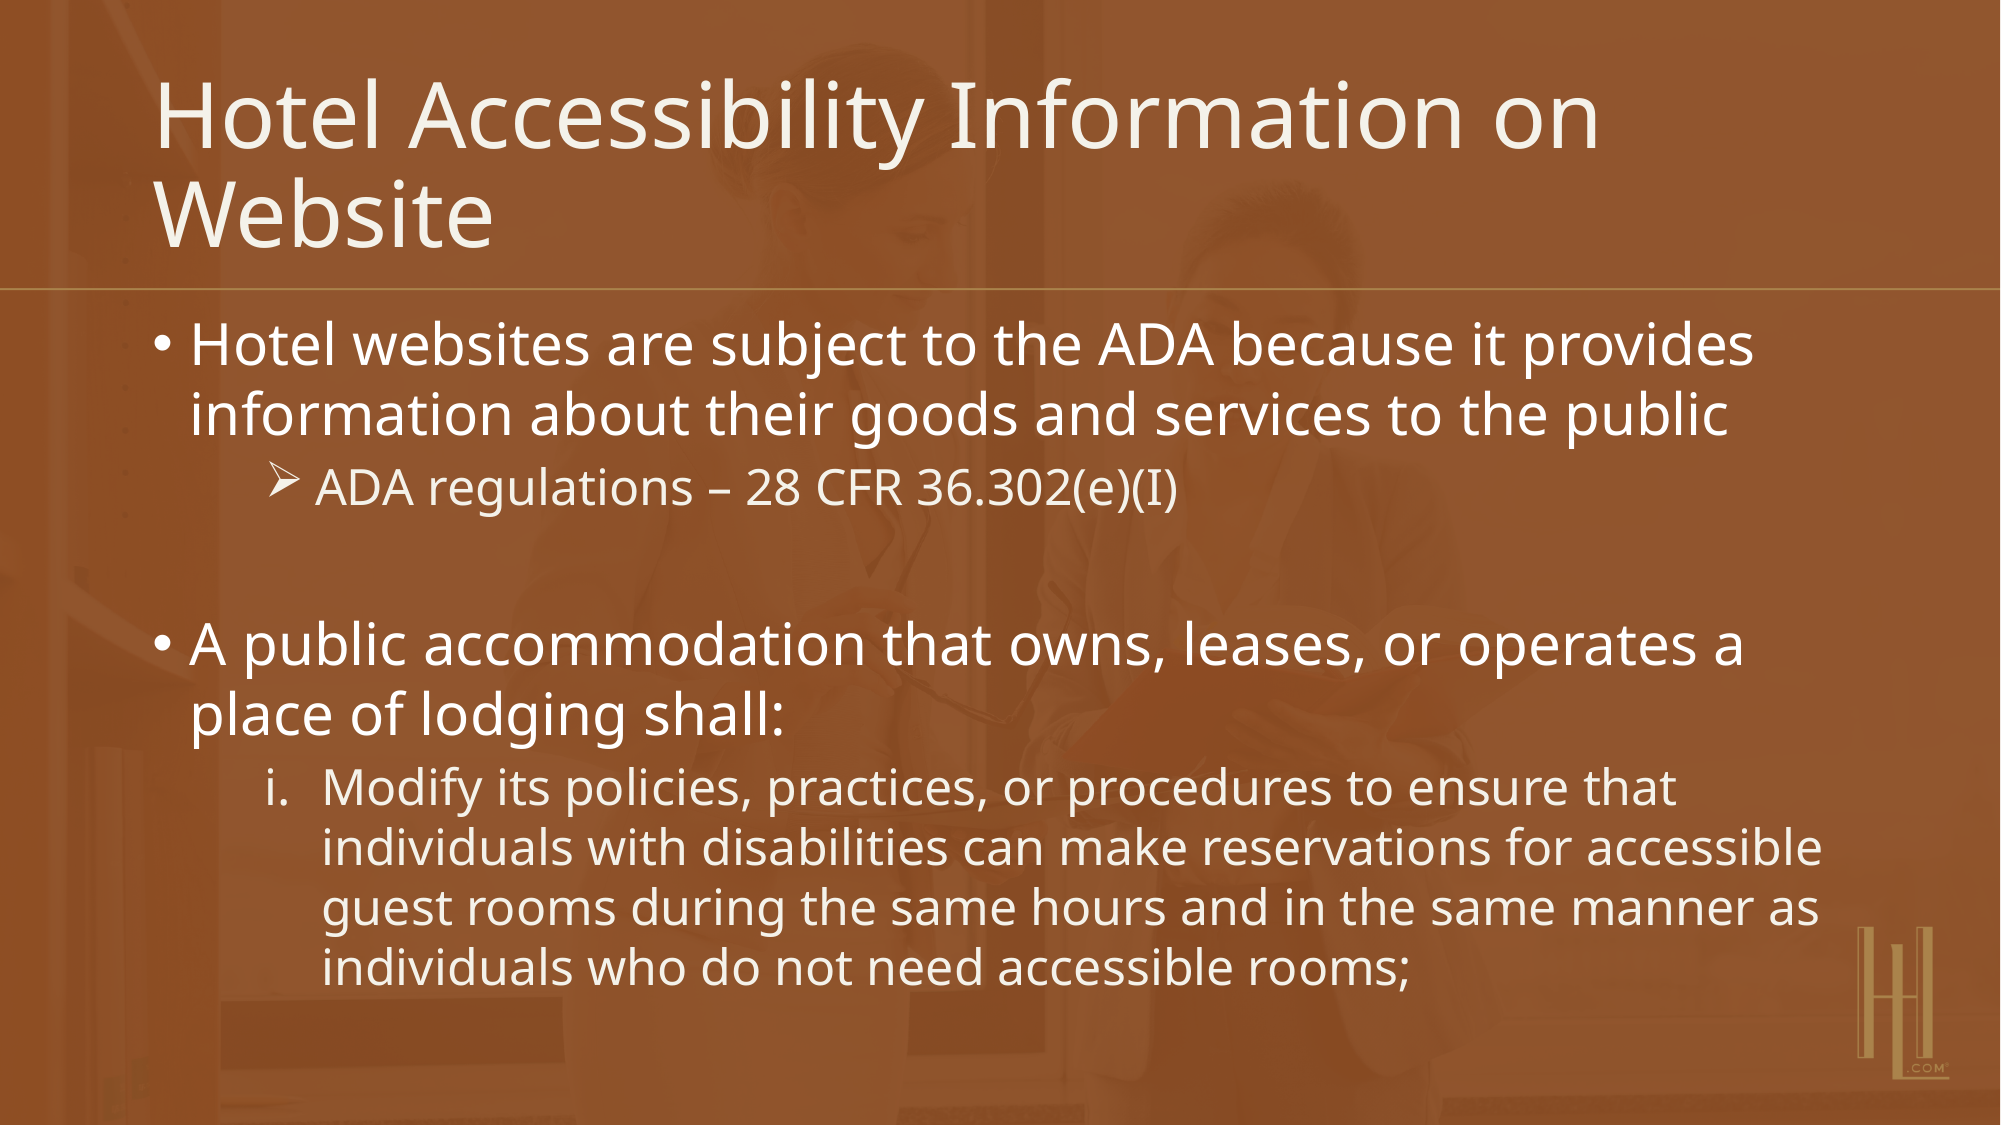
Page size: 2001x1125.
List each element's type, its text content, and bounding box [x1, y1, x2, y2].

title Hotel Accessibility Information on Website [137, 59, 1863, 278]
list Hotel websites are subject to the ADA because it provides information about their goods and services to the public ADA regulations – 28 CFR 36.302(e)(I) A public accommodation that owns, leases, or operates a place of lodging shall: Modify its policies, practices, or procedures to ensure that individuals with disabilities can make reservations for accessible guest rooms during the same hours and in the same manner as individuals who do not need accessible rooms; [137, 299, 1863, 1014]
picture [0, 0, 2001, 1125]
